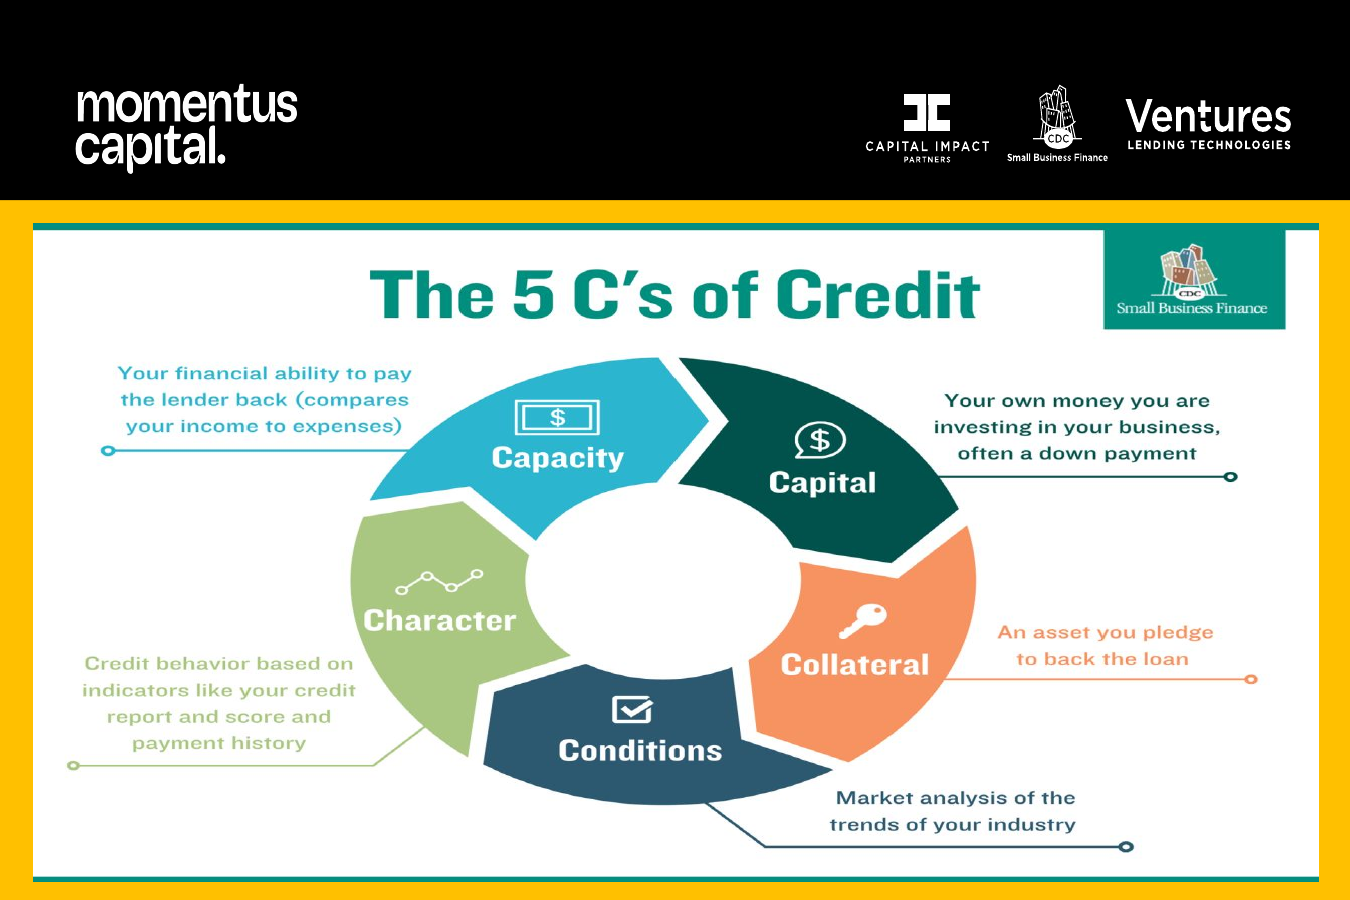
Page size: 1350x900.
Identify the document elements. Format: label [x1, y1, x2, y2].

picture [33, 223, 1319, 882]
picture [60, 68, 316, 191]
